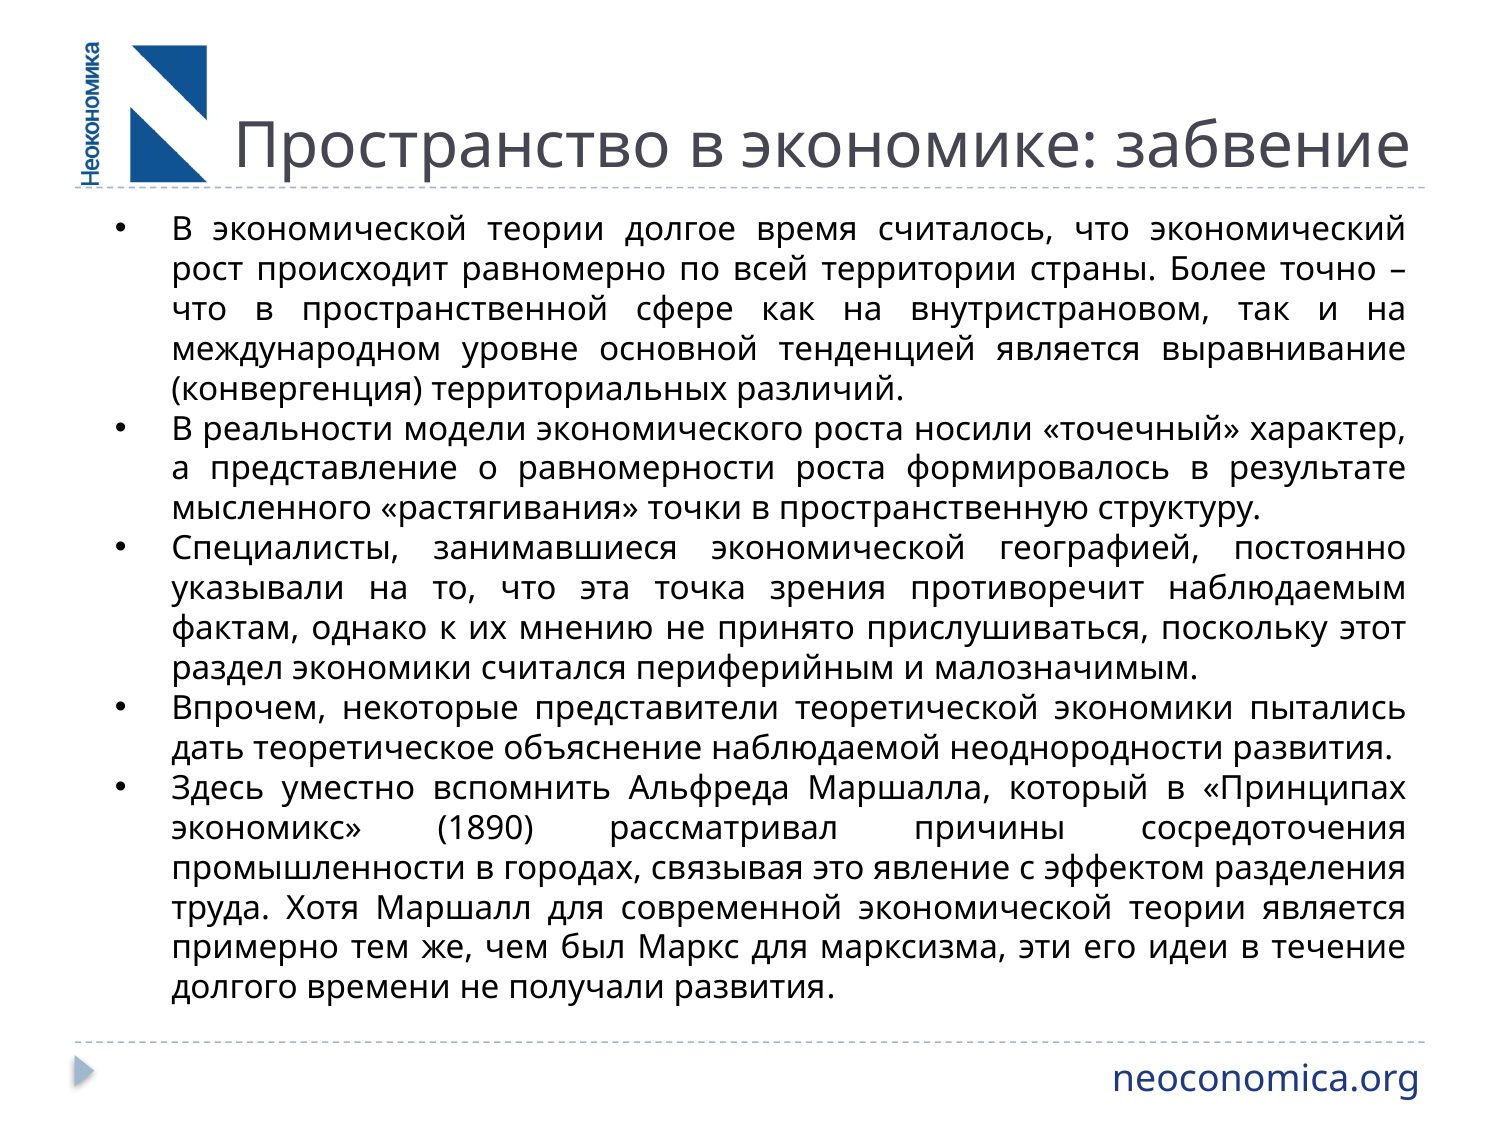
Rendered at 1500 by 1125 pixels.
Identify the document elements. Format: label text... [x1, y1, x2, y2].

title Пространство в экономике: забвение [218, 24, 1447, 188]
text_box В экономической теории долгое время считалось, что экономический рост происходит равномерно по всей территории страны. Более точно – что в пространственной сфере как на внутристрановом, так и на международном уровне основной тенденцией является выравнивание (конвергенция) территориальных различий. В реальности модели экономического роста носили «точечный» характер, а представление о равномерности роста формировалось в результате мысленного «растягивания» точки в пространственную структуру. Специалисты, занимавшиеся экономической географией, постоянно указывали на то, что эта точка зрения противоречит наблюдаемым фактам, однако к их мнению не принято прислушиваться, поскольку этот раздел экономики считался периферийным и малозначимым. Впрочем, некоторые представители теоретической экономики пытались дать теоретическое объяснение наблюдаемой неоднородности развития. Здесь уместно вспомнить Альфреда Маршалла, который в «Принципах экономикс» (1890) рассматривал причины сосредоточения промышленности в городах, связывая это явление с эффектом разделения труда. Хотя Маршалл для современной экономической теории является примерно тем же, чем был Маркс для марксизма, эти его идеи в течение долгого времени не получали развития. [100, 199, 1424, 1013]
footer neoconomica.org [844, 1046, 1436, 1125]
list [76, 42, 219, 185]
